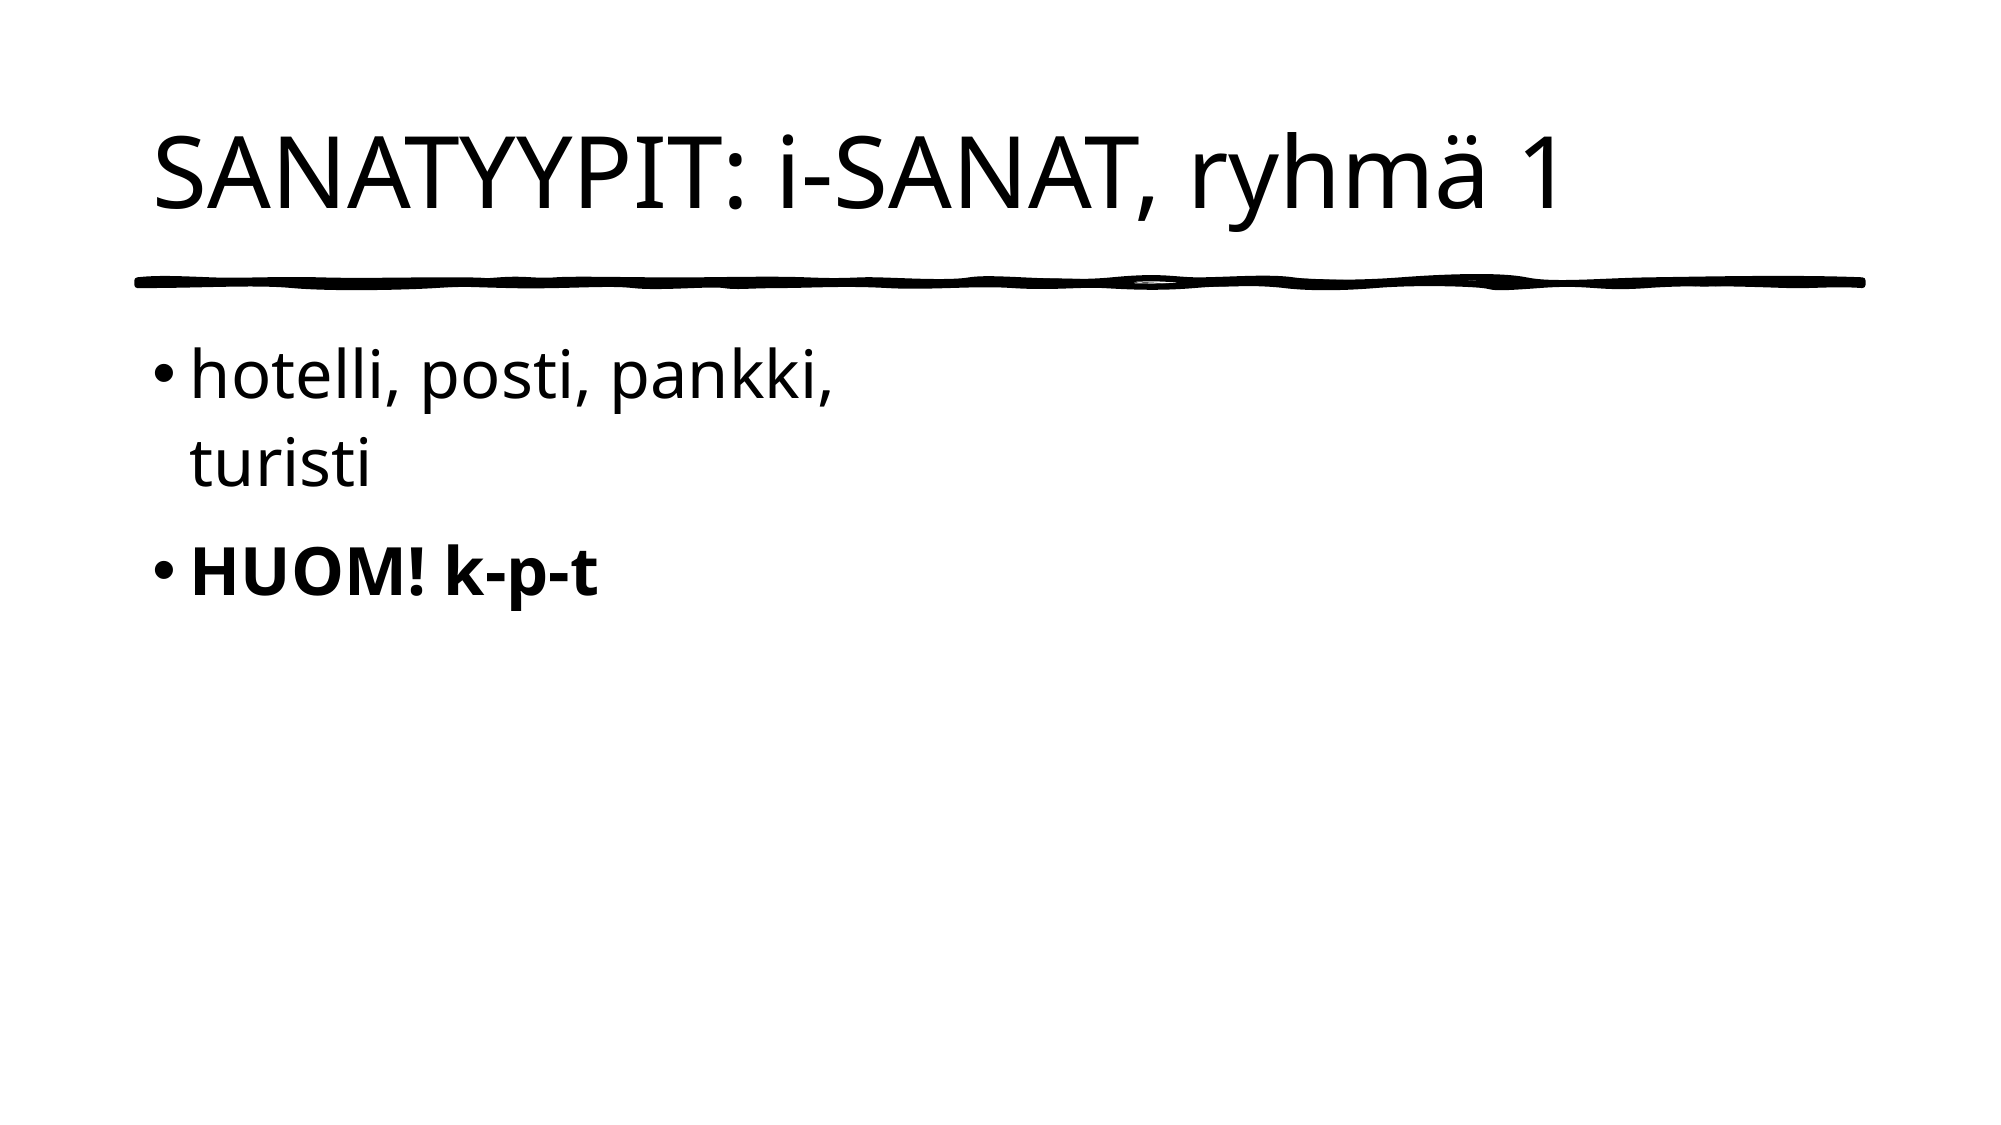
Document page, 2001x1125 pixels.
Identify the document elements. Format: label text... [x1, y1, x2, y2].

list hotelli, posti, pankki, turisti HUOM! k-p-t [137, 316, 988, 1066]
title SANATYYPIT: i-SANAT, ryhmä 1 [137, 59, 1863, 278]
